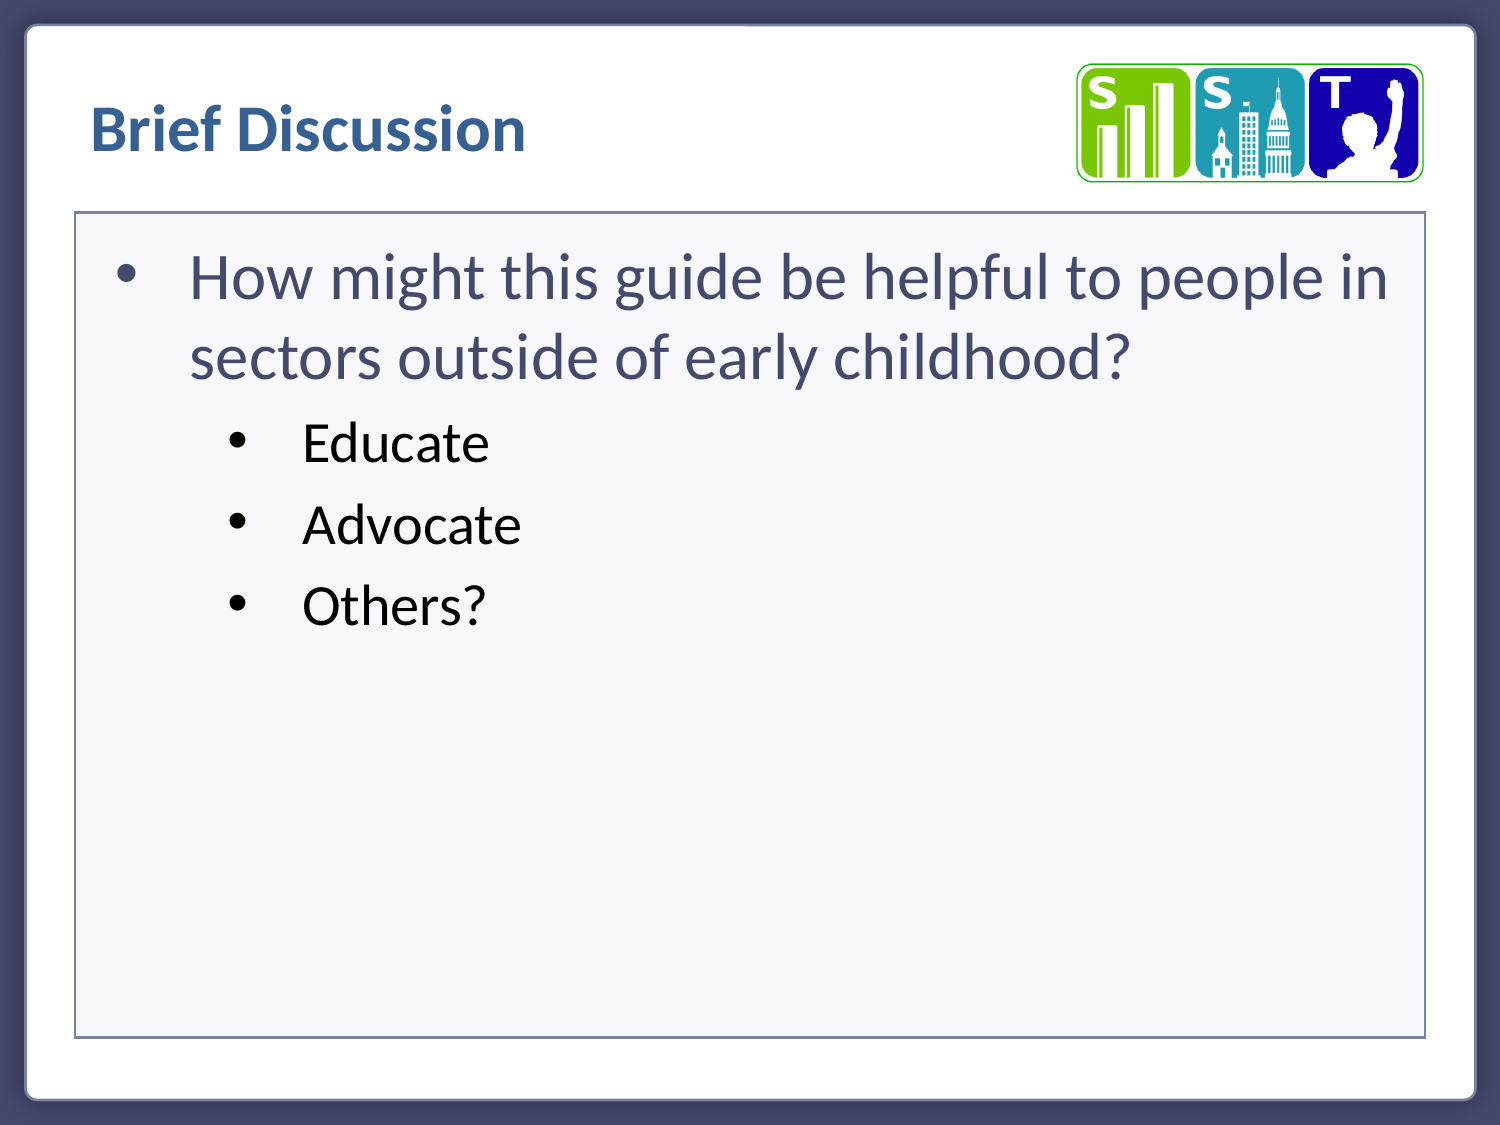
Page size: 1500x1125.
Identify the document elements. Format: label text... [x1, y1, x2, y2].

picture [1074, 58, 1425, 184]
list How might this guide be helpful to people in sectors outside of early childhood? Educate Advocate Others? [99, 224, 1425, 1005]
text_box Brief Discussion [74, 62, 1363, 188]
